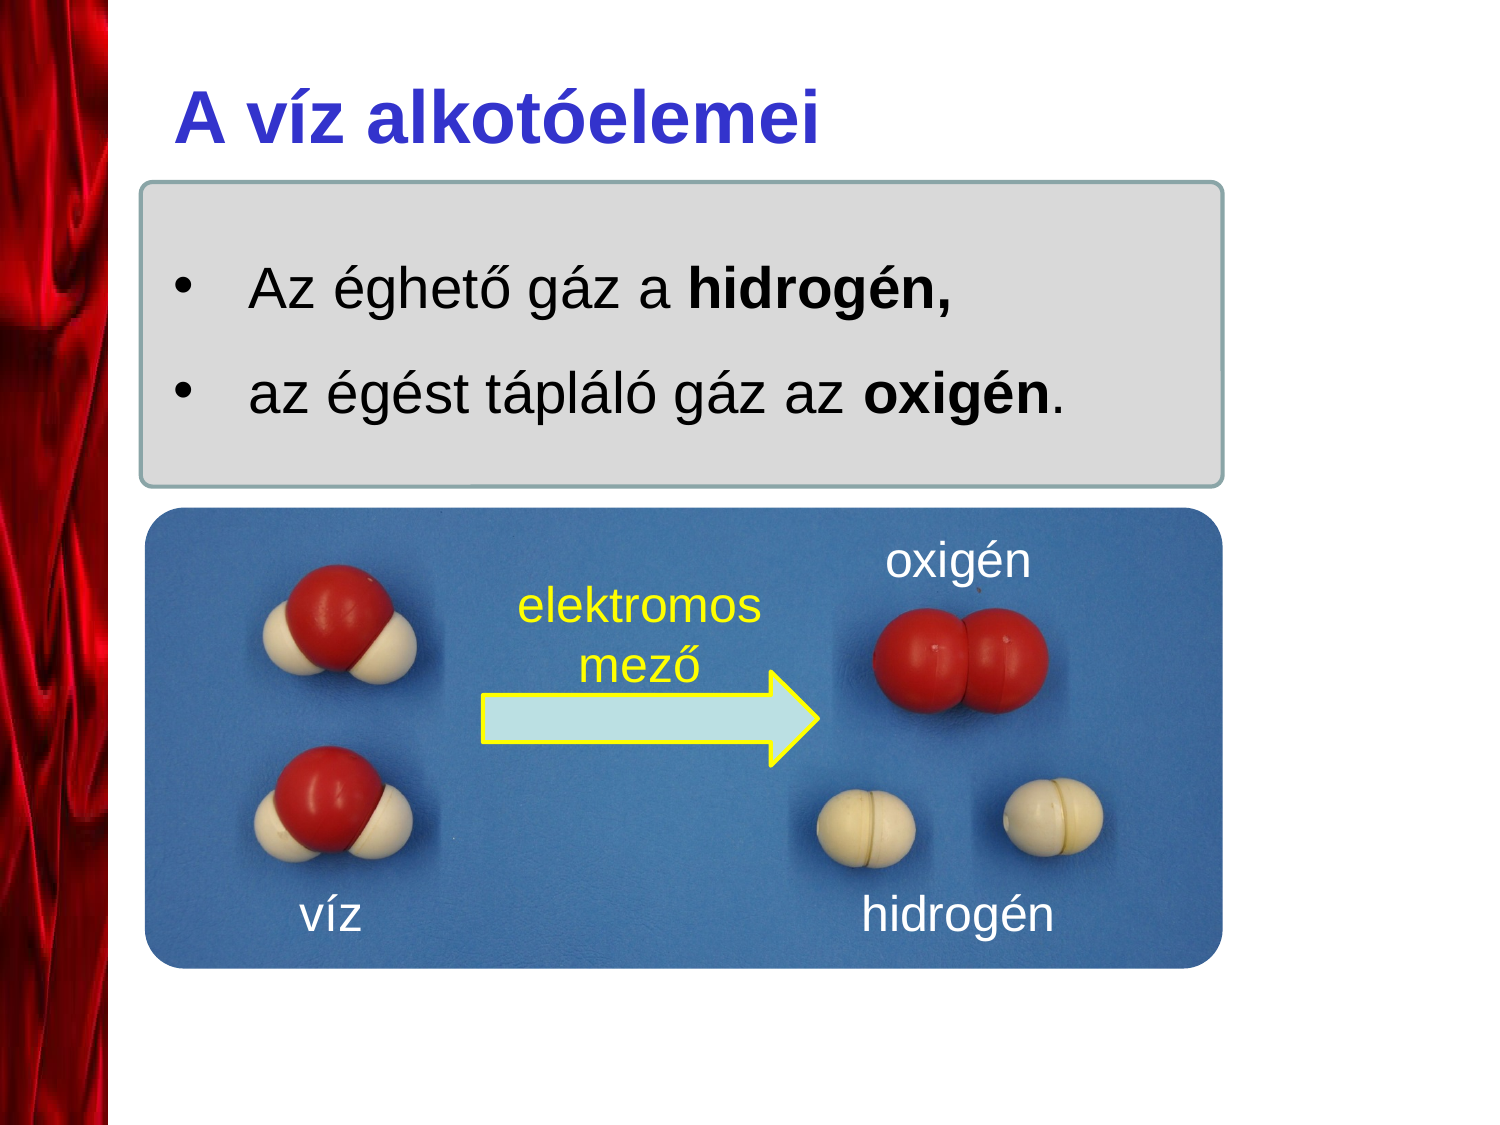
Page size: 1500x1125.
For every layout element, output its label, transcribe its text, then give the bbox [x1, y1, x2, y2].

picture [0, 0, 108, 1125]
text_box Az éghető gáz a hidrogén, az égést tápláló gáz az oxigén. [159, 207, 1427, 432]
text_box A víz alkotóelemei [159, 60, 1477, 166]
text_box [144, 507, 1223, 969]
text_box [138, 179, 1225, 489]
